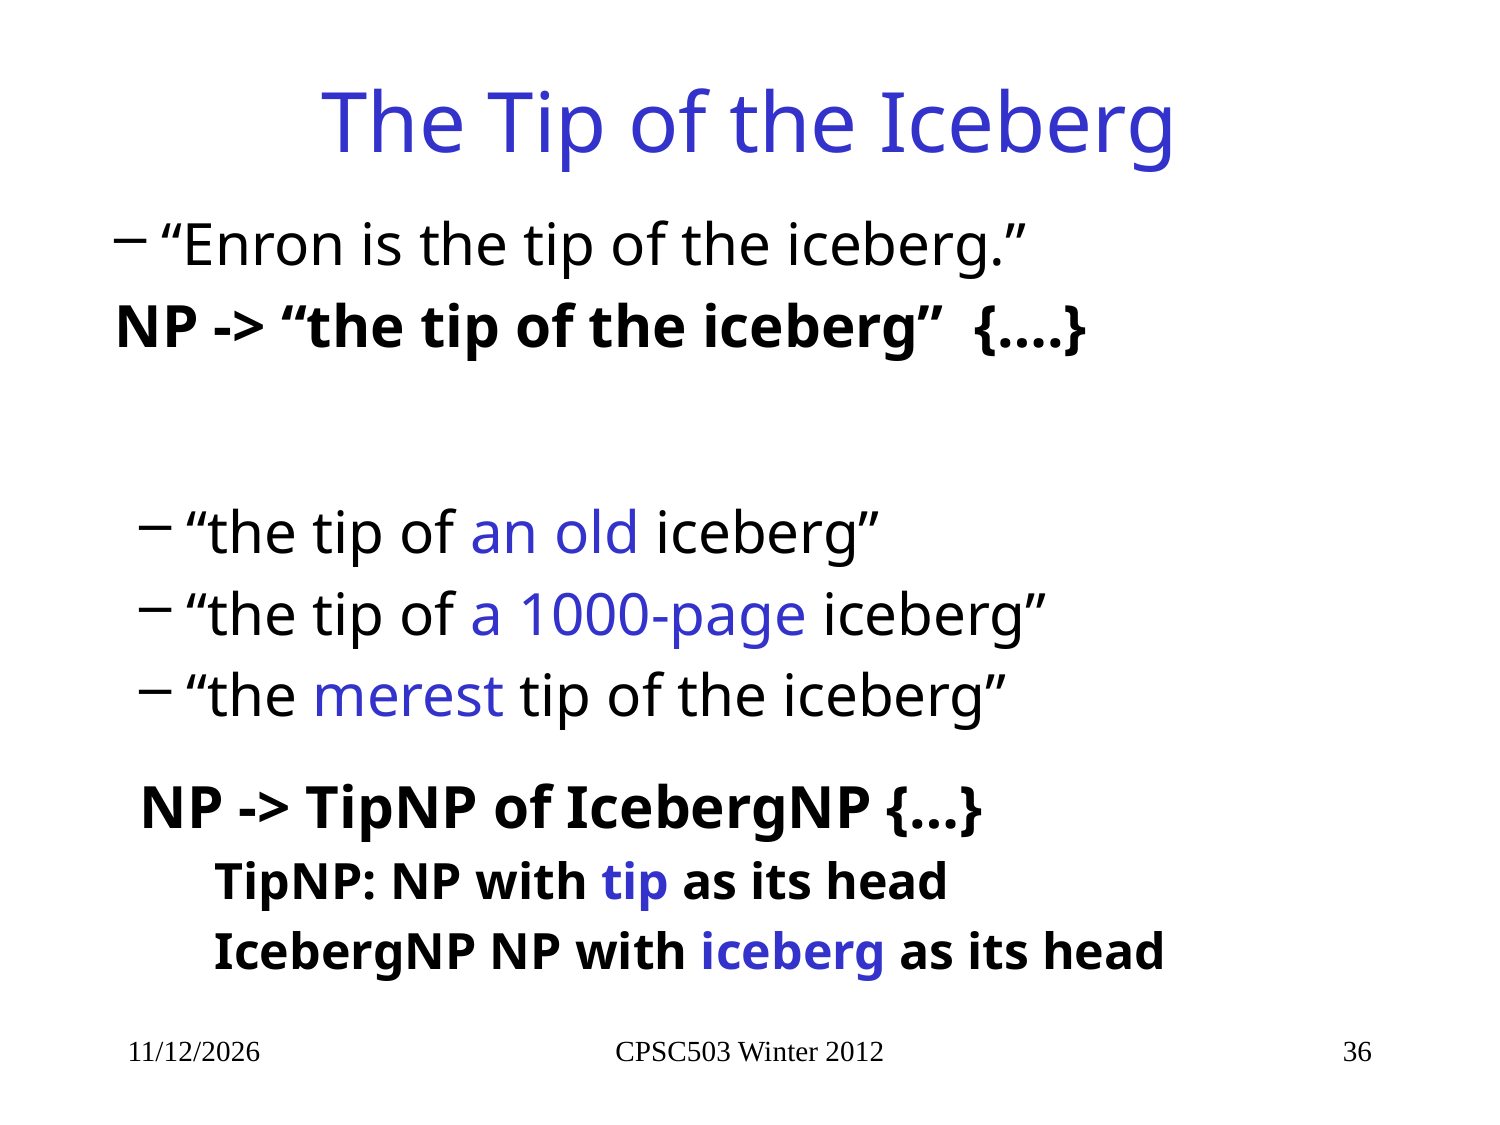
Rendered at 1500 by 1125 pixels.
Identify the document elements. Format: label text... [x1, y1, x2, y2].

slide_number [112, 1024, 426, 1101]
text_box NP -> TipNP of IcebergNP {…} TipNP: NP with tip as its head IcebergNP NP with iceberg as its head [124, 762, 1263, 1013]
footer CPSC503 Winter 2012 [512, 1024, 988, 1101]
text_box “the tip of an old iceberg” “the tip of a 1000-page iceberg” “the merest tip of the iceberg” [49, 487, 1325, 750]
title The Tip of the Iceberg [112, 24, 1388, 213]
slide_number 36 [1074, 1024, 1388, 1101]
list “Enron is the tip of the iceberg.” NP -> “the tip of the iceberg” {….} [24, 199, 1301, 388]
